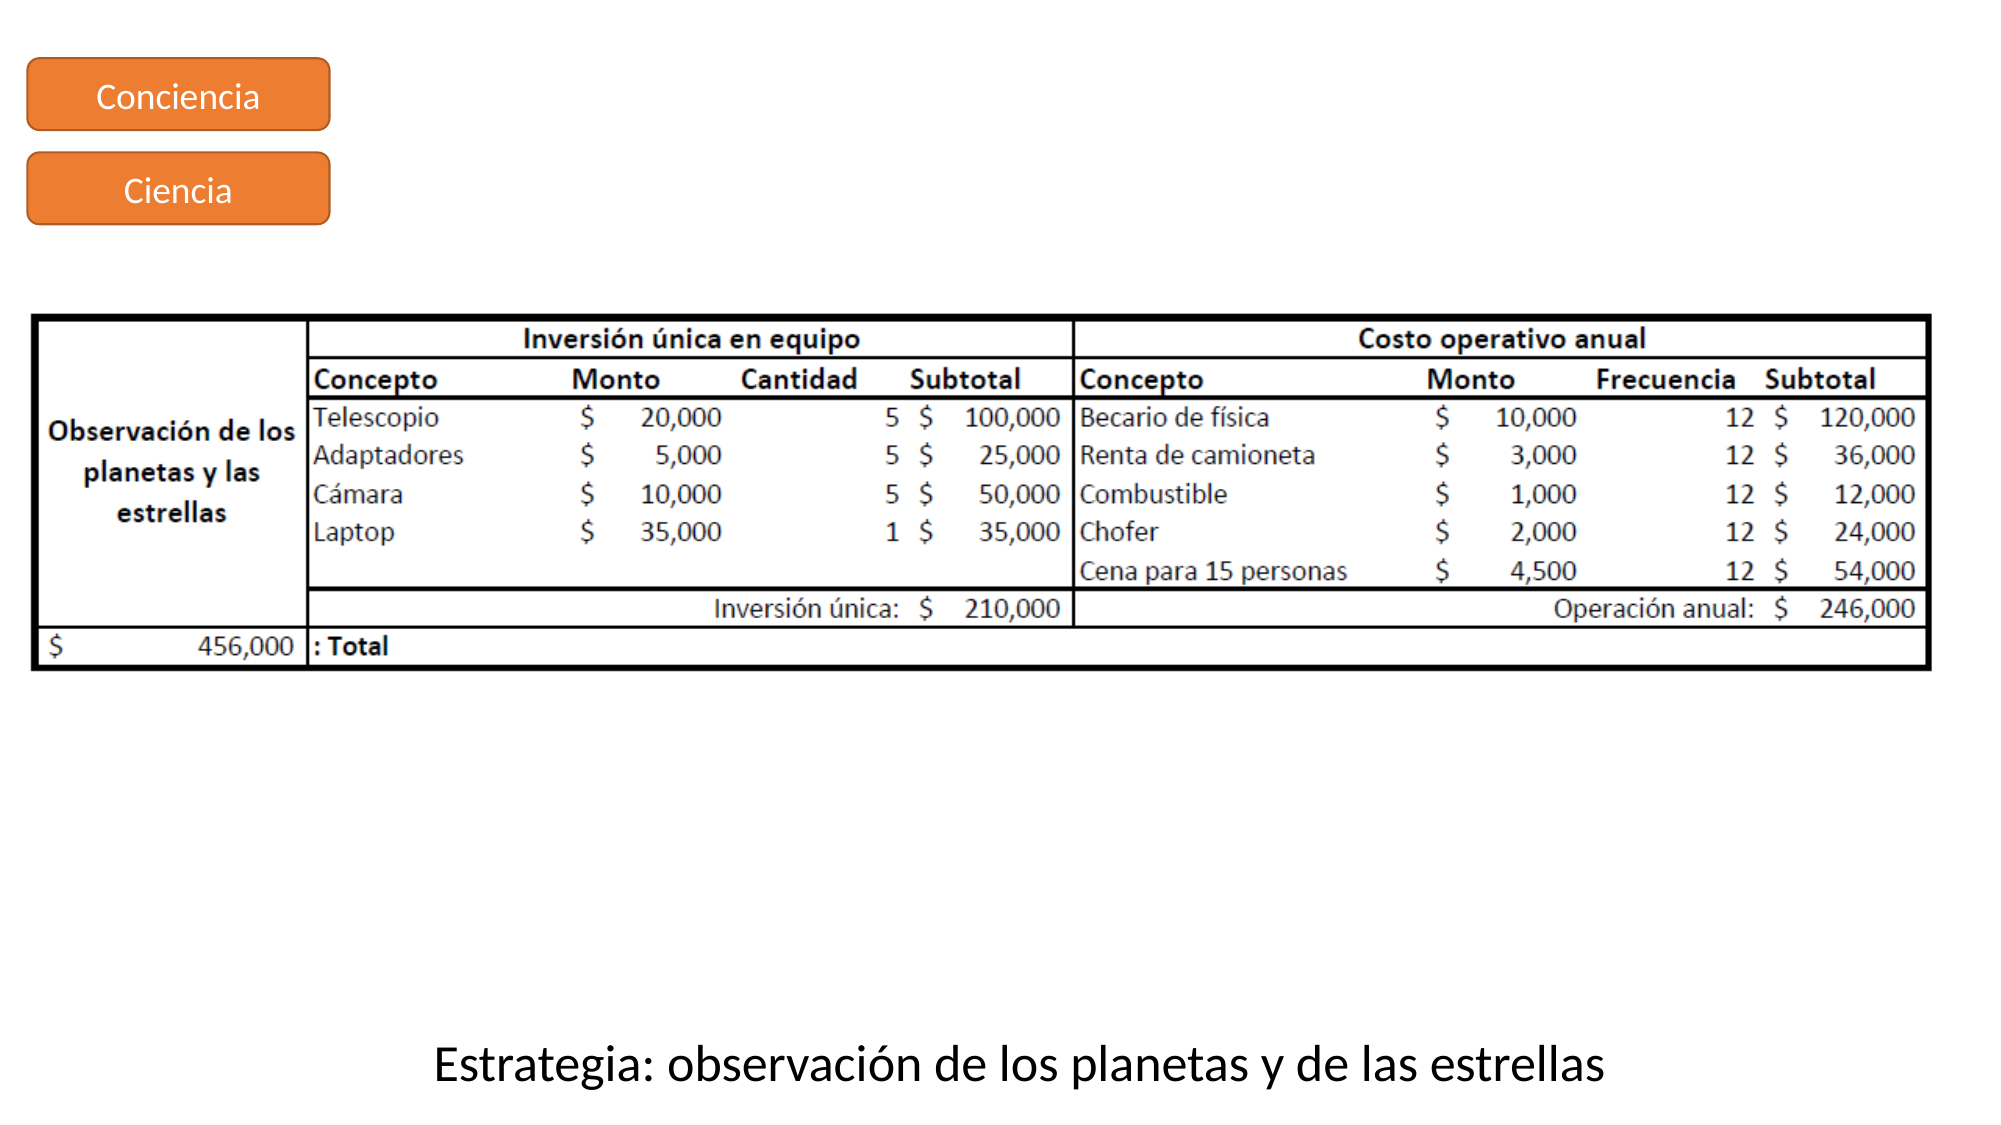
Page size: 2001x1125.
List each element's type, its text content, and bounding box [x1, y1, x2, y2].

text_box Conciencia [26, 57, 331, 132]
text_box Ciencia [26, 151, 331, 226]
picture [0, 278, 1957, 687]
text_box Estrategia: observación de los planetas y de las estrellas [418, 1021, 1622, 1099]
